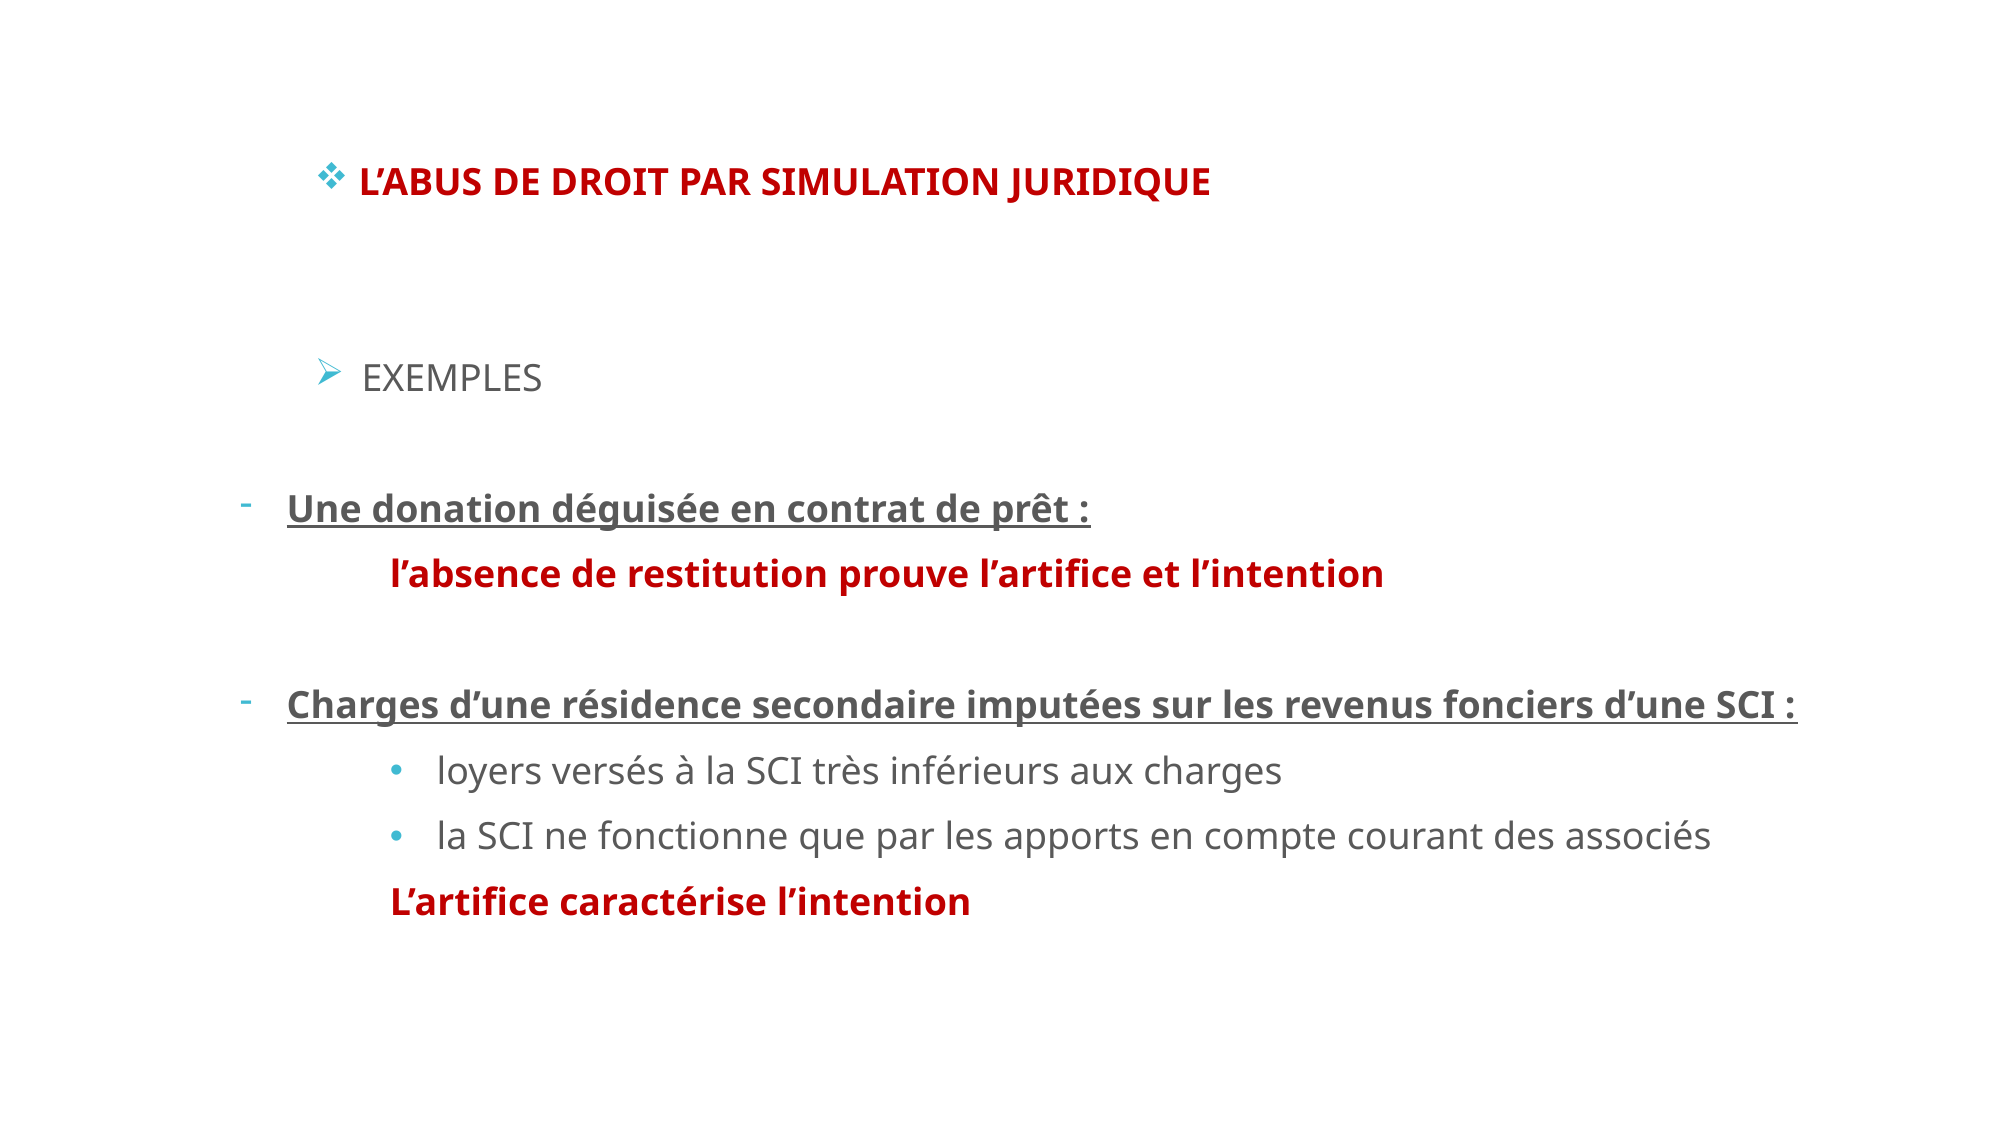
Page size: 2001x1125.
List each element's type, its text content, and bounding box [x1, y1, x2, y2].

text_box L’ABUS DE DROIT PAR SIMULATION JURIDIQUE EXEMPLES Une donation déguisée en contrat de prêt : l’absence de restitution prouve l’artifice et l’intention Charges d’une résidence secondaire imputées sur les revenus fonciers d’une SCI : loyers versés à la SCI très inférieurs aux charges la SCI ne fonctionne que par les apports en compte courant des associés L’artifice caractérise l’intention [149, 155, 1857, 931]
